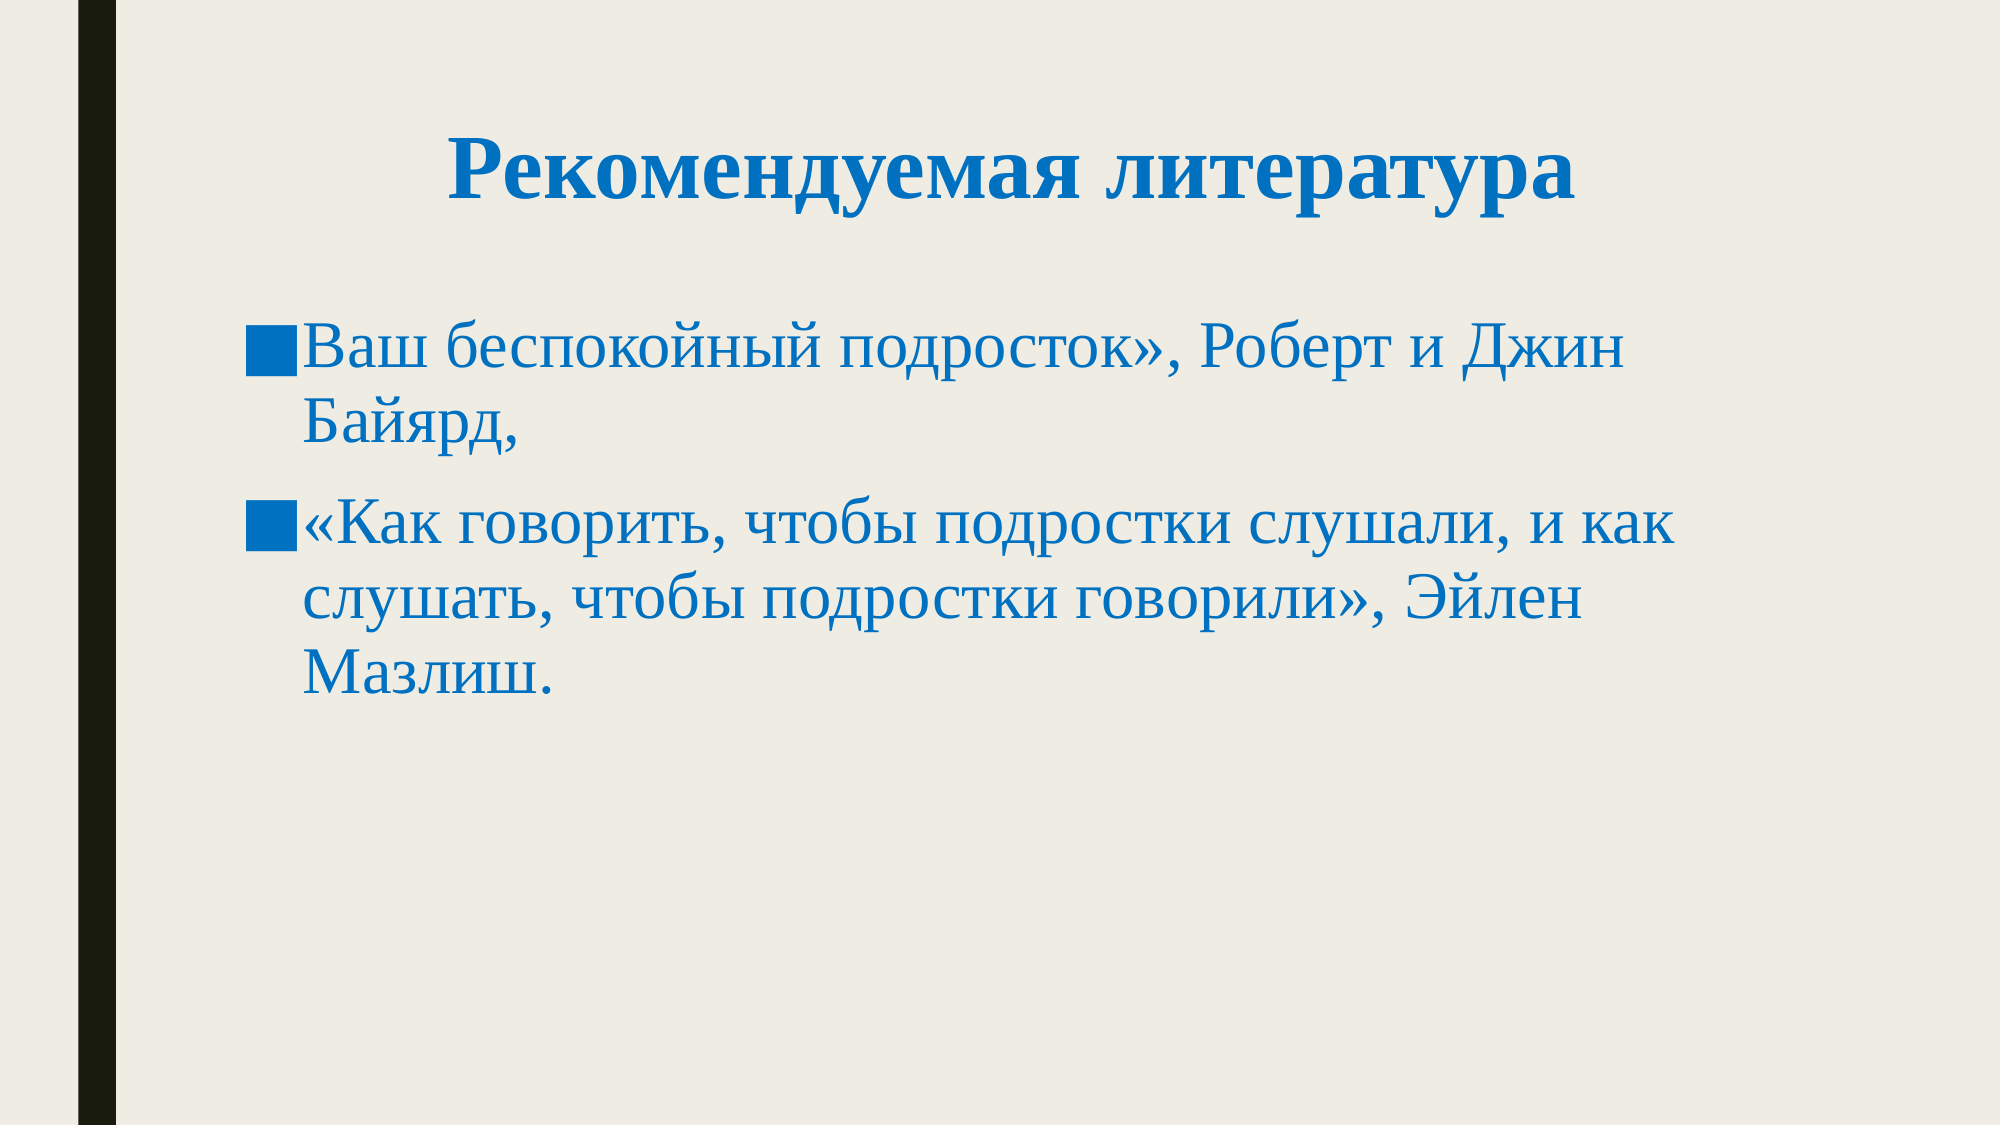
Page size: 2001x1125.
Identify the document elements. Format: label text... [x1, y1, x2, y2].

list Ваш беспокойный подросток», Роберт и Джин Байярд, «Как говорить, чтобы подростки слушали, и как слушать, чтобы подростки говорили», Эйлен Мазлиш. [225, 299, 1800, 888]
title Рекомендуемая литература [225, 112, 1800, 299]
